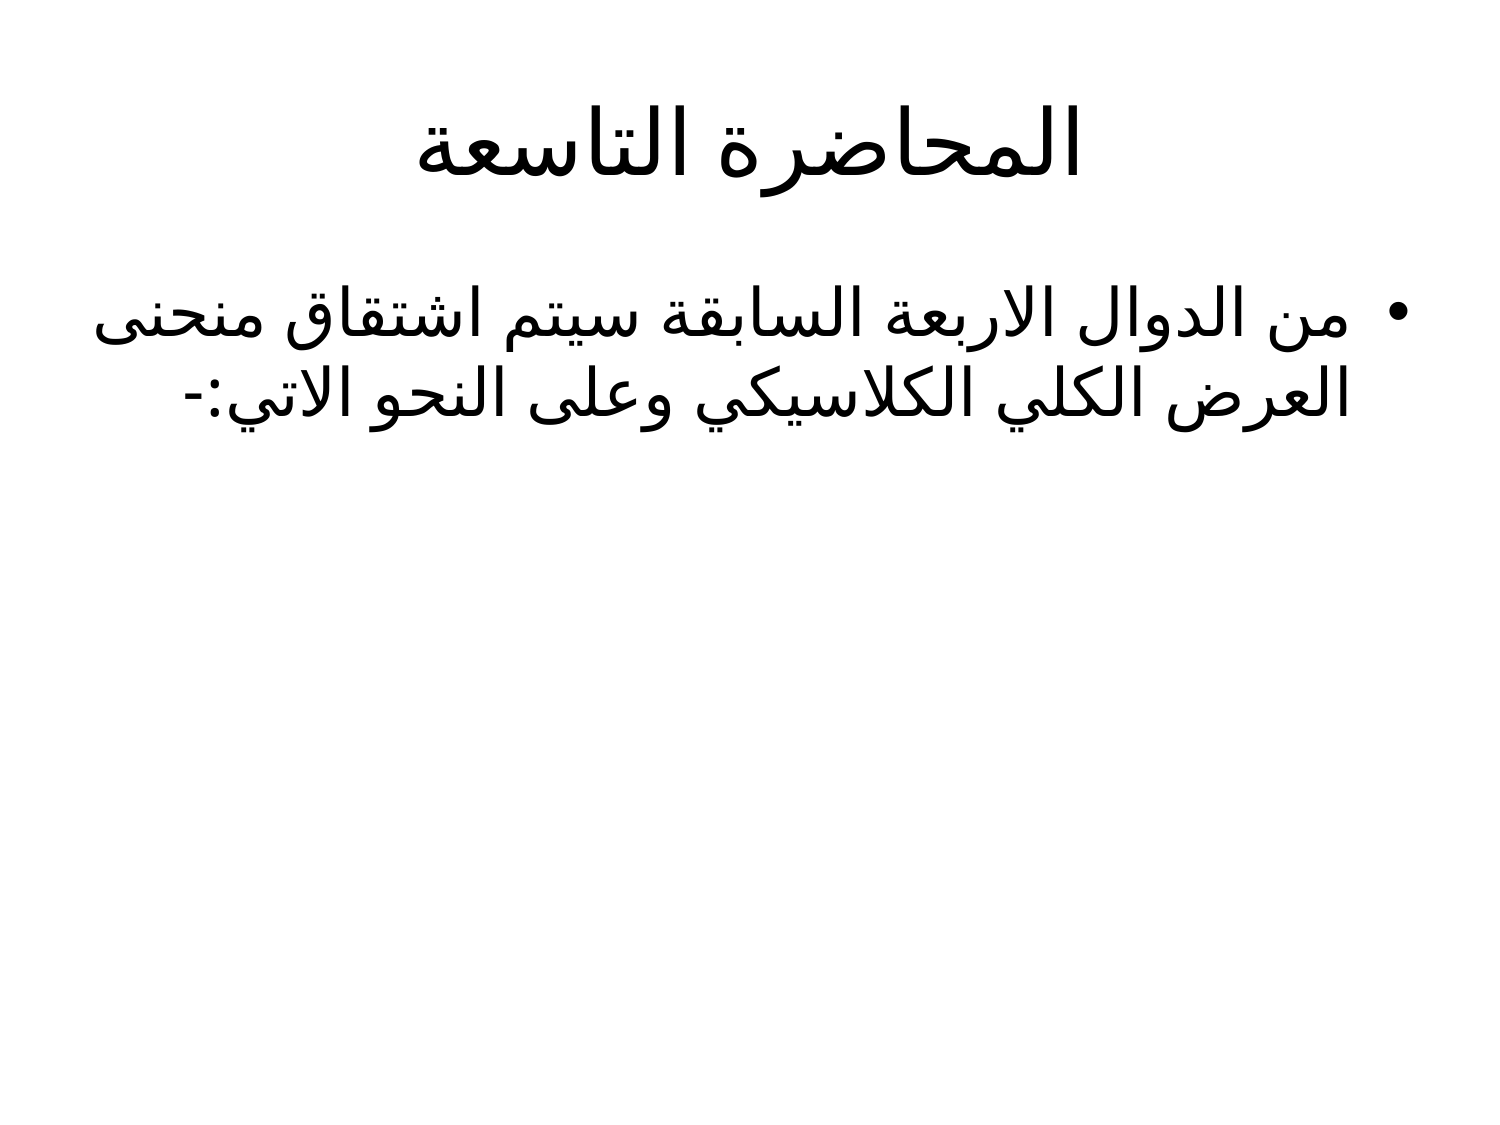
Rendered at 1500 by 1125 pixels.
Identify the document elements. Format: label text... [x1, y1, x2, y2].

title المحاضرة التاسعة [75, 45, 1425, 233]
list من الدوال الاربعة السابقة سيتم اشتقاق منحنى العرض الكلي الكلاسيكي وعلى النحو الاتي:- [75, 262, 1425, 1005]
